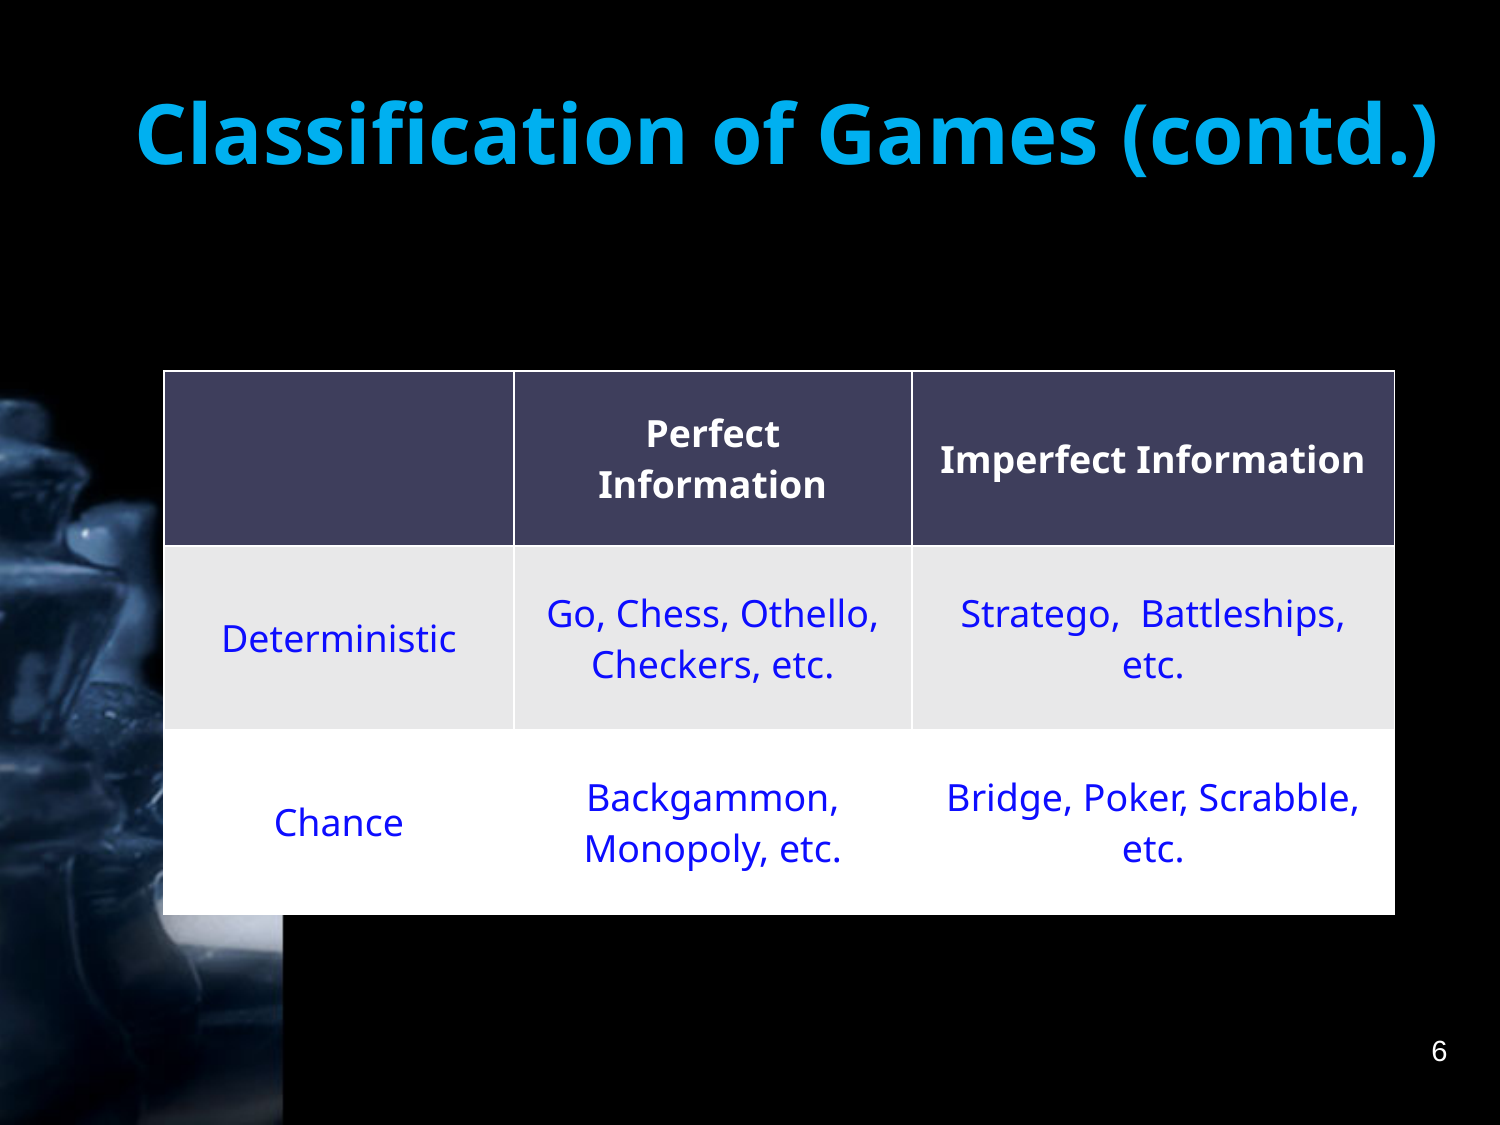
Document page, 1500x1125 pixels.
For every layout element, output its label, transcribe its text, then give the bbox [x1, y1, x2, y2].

picture [0, 0, 1500, 1125]
slide_number 6 [1149, 1024, 1463, 1101]
table_cell Deterministic [165, 547, 513, 729]
table_cell Chance [165, 731, 513, 913]
table_cell Stratego, Battleships, etc. [913, 547, 1394, 729]
table_header [165, 372, 513, 545]
table_cell Go, Chess, Othello, Checkers, etc. [515, 547, 911, 729]
table_cell Bridge, Poker, Scrabble, etc. [913, 731, 1394, 913]
table_header Perfect Information [515, 372, 911, 545]
title Classification of Games (contd.) [112, 37, 1463, 226]
table_cell Backgammon, Monopoly, etc. [515, 731, 911, 913]
table_header Imperfect Information [913, 372, 1394, 545]
